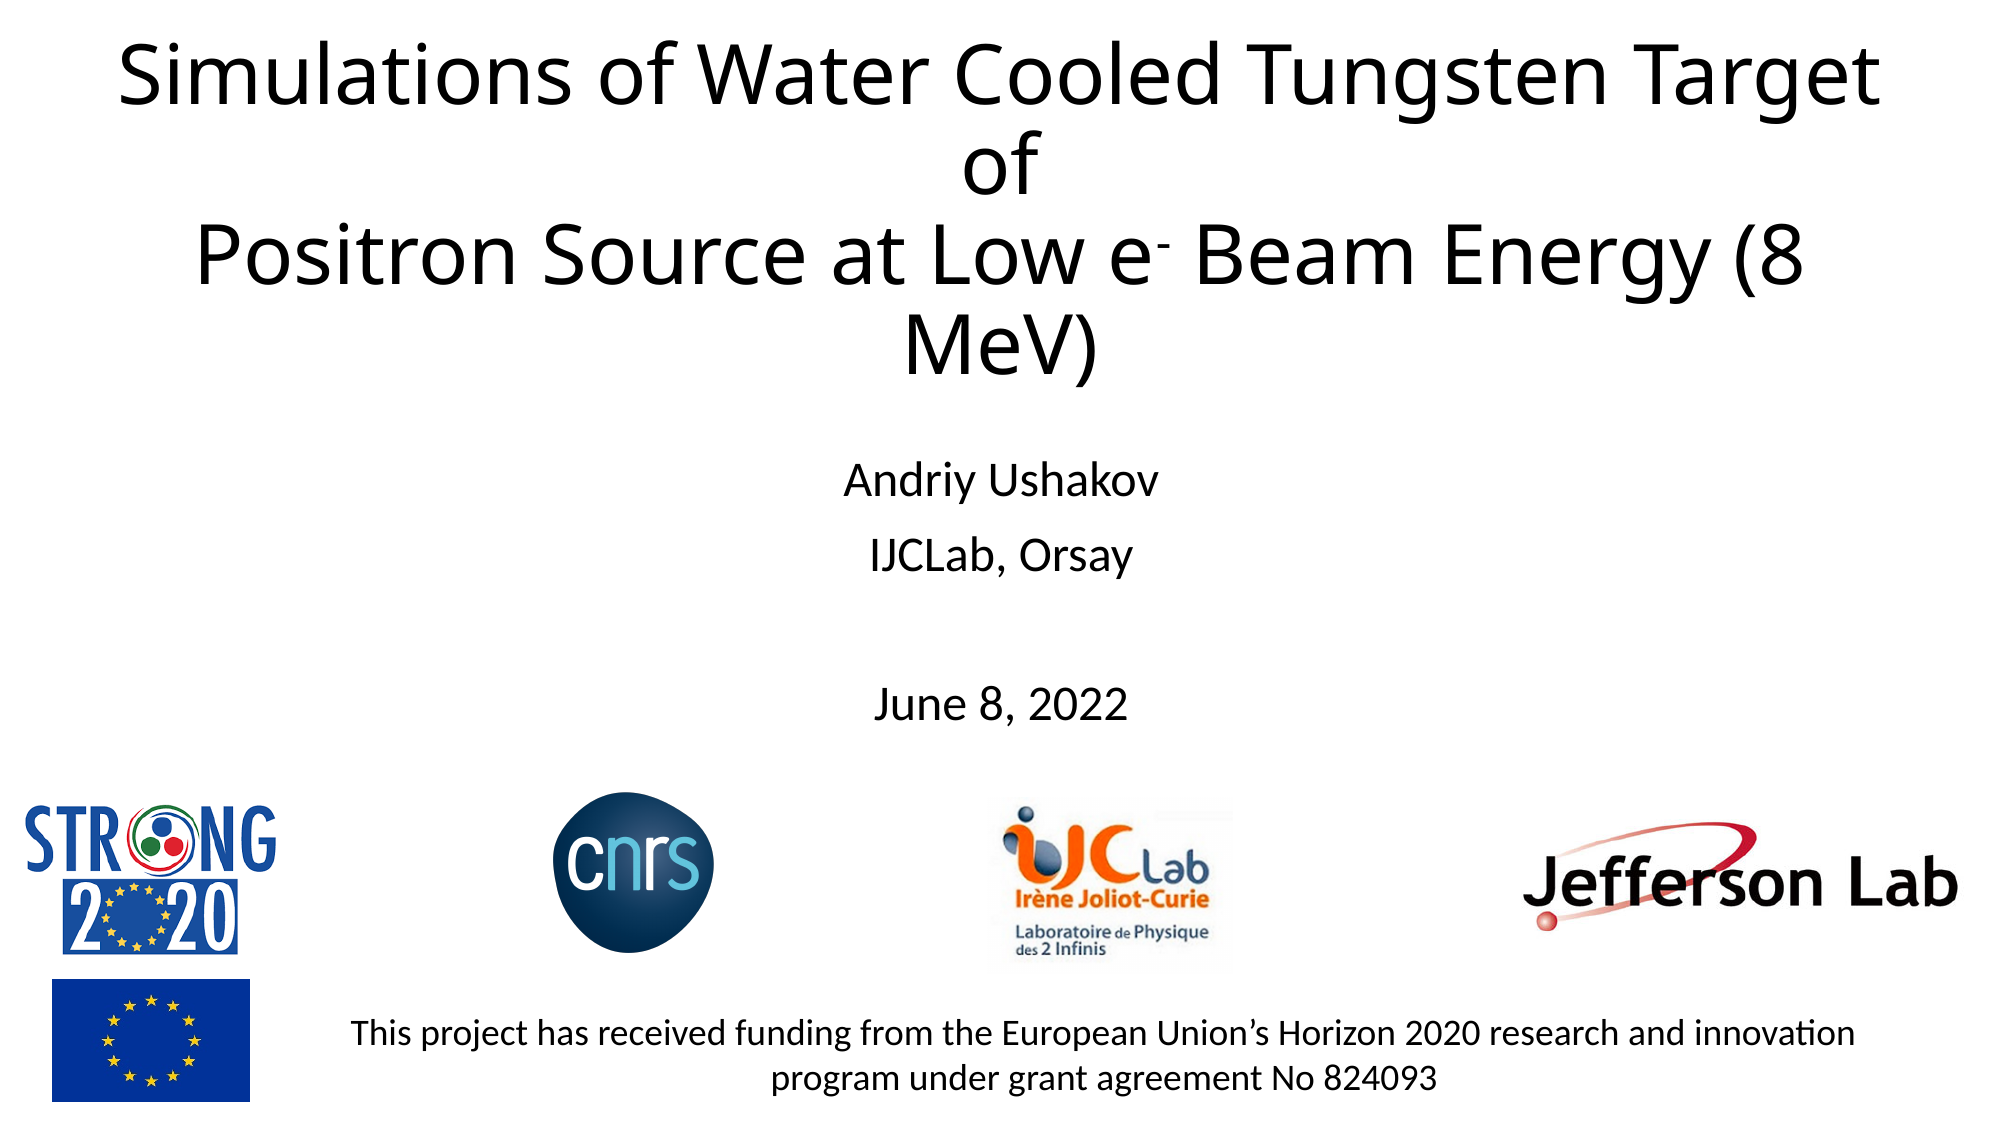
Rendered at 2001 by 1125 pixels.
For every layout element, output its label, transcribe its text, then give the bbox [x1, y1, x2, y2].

subtitle Andriy Ushakov IJCLab, Orsay June 8, 2022 [251, 445, 1752, 789]
picture [987, 797, 1233, 974]
picture [1506, 811, 1971, 946]
picture [52, 979, 250, 1102]
title Simulations of Water Cooled Tungsten Target of Positron Source at Low e- Beam Energy (8 MeV) [70, 80, 1930, 473]
picture [551, 791, 714, 954]
picture [22, 795, 279, 974]
text_box This project has received funding from the European Union’s Horizon 2020 research and innovation program under grant agreement No 824093 [278, 1000, 1930, 1106]
